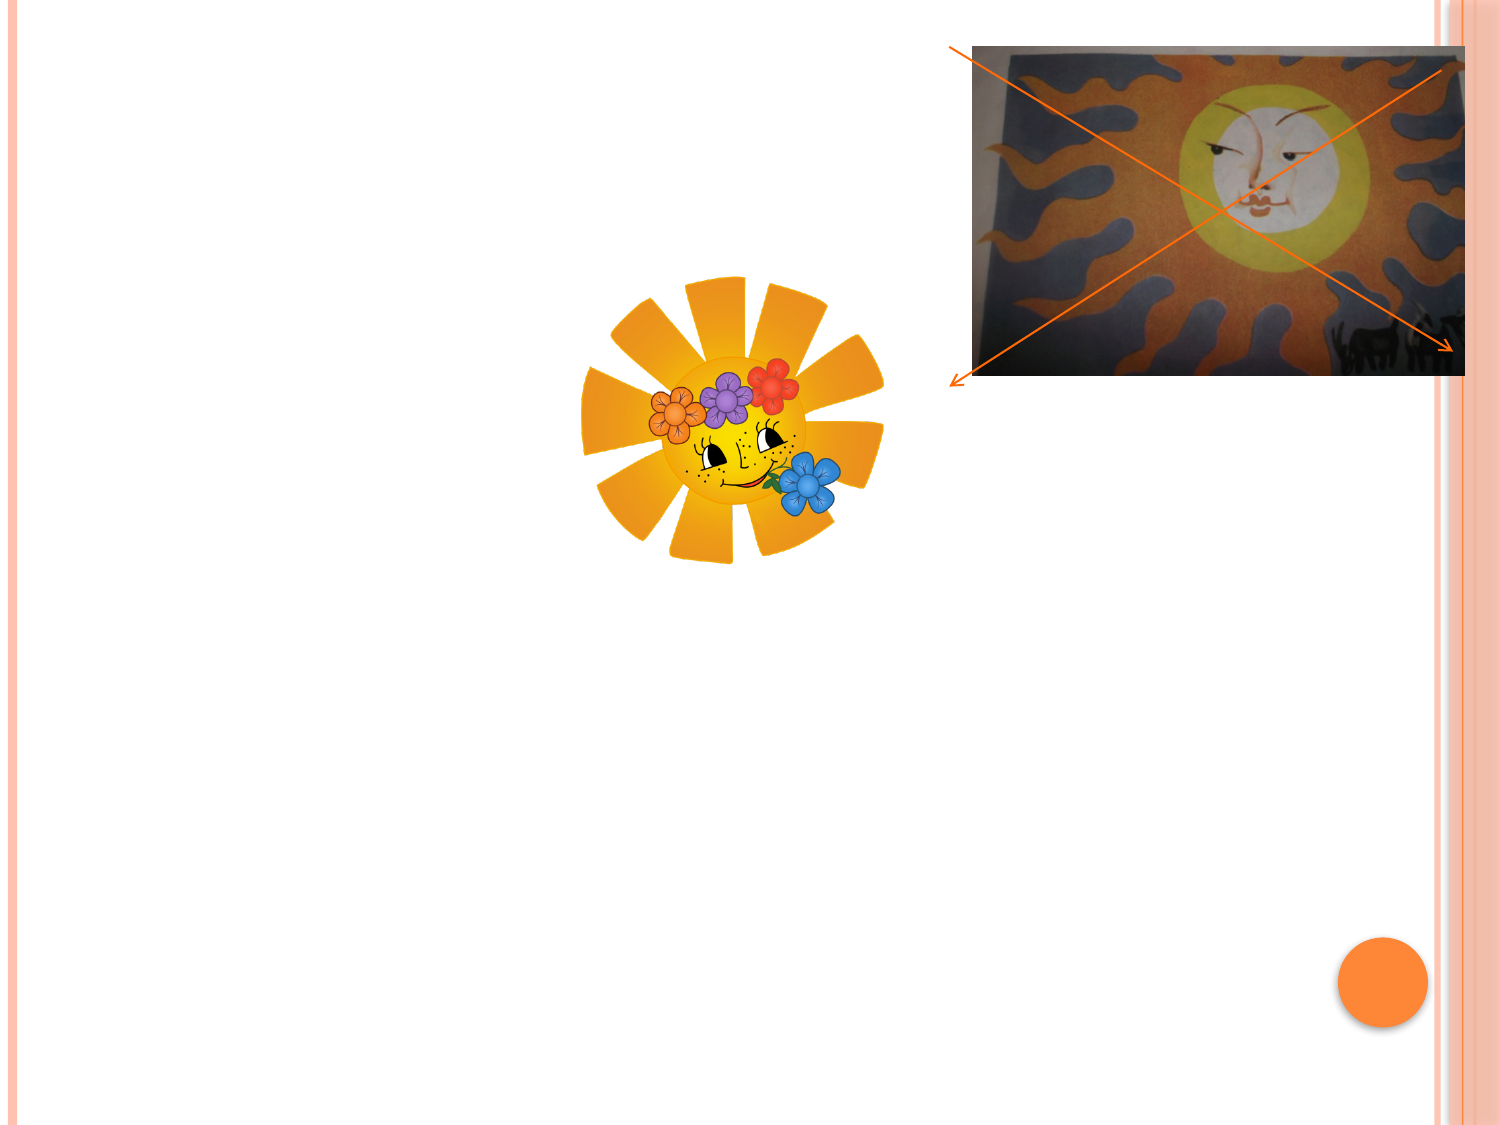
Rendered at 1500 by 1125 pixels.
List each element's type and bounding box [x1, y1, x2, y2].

picture [573, 255, 892, 590]
text_box [948, 46, 1454, 353]
picture [1442, 46, 1466, 377]
text_box [948, 69, 1442, 388]
